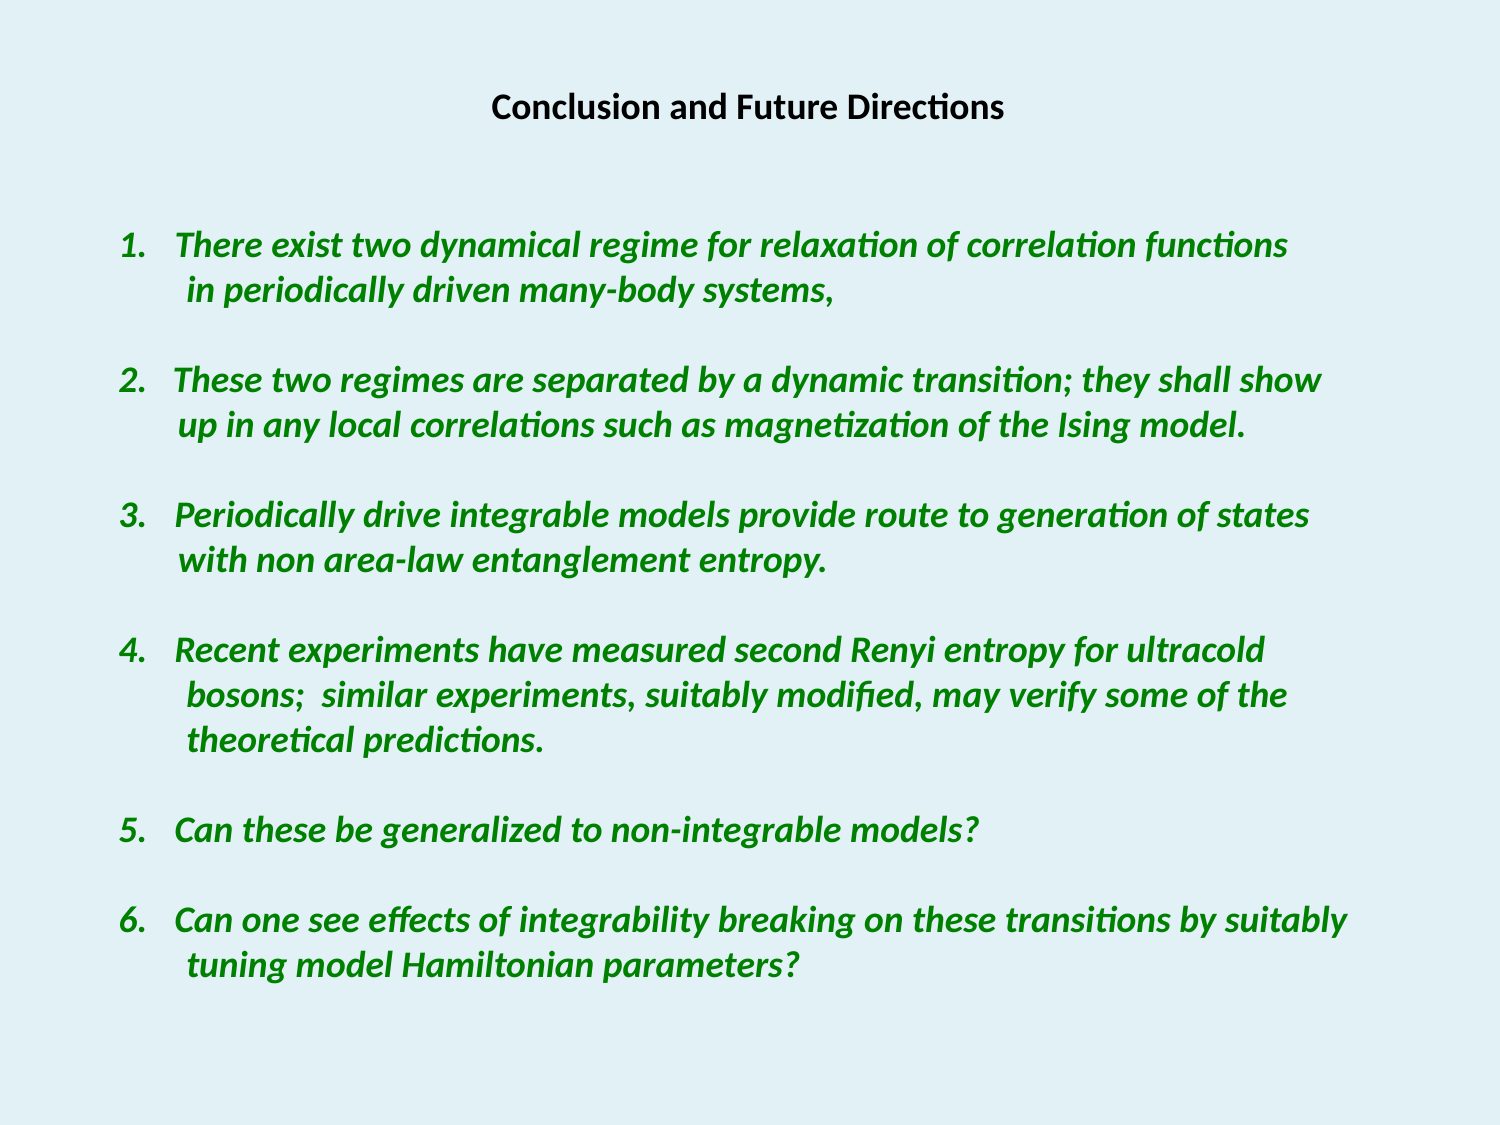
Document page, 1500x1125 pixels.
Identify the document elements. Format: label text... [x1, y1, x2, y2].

text_box Conclusion and Future Directions [476, 74, 1021, 135]
text_box There exist two dynamical regime for relaxation of correlation functions in periodically driven many-body systems, 2. These two regimes are separated by a dynamic transition; they shall show up in any local correlations such as magnetization of the Ising model. Periodically drive integrable models provide route to generation of states with non area-law entanglement entropy. Recent experiments have measured second Renyi entropy for ultracold bosons; similar experiments, suitably modified, may verify some of the theoretical predictions. Can these be generalized to non-integrable models? Can one see effects of integrability breaking on these transitions by suitably tuning model Hamiltonian parameters? [103, 212, 1451, 993]
